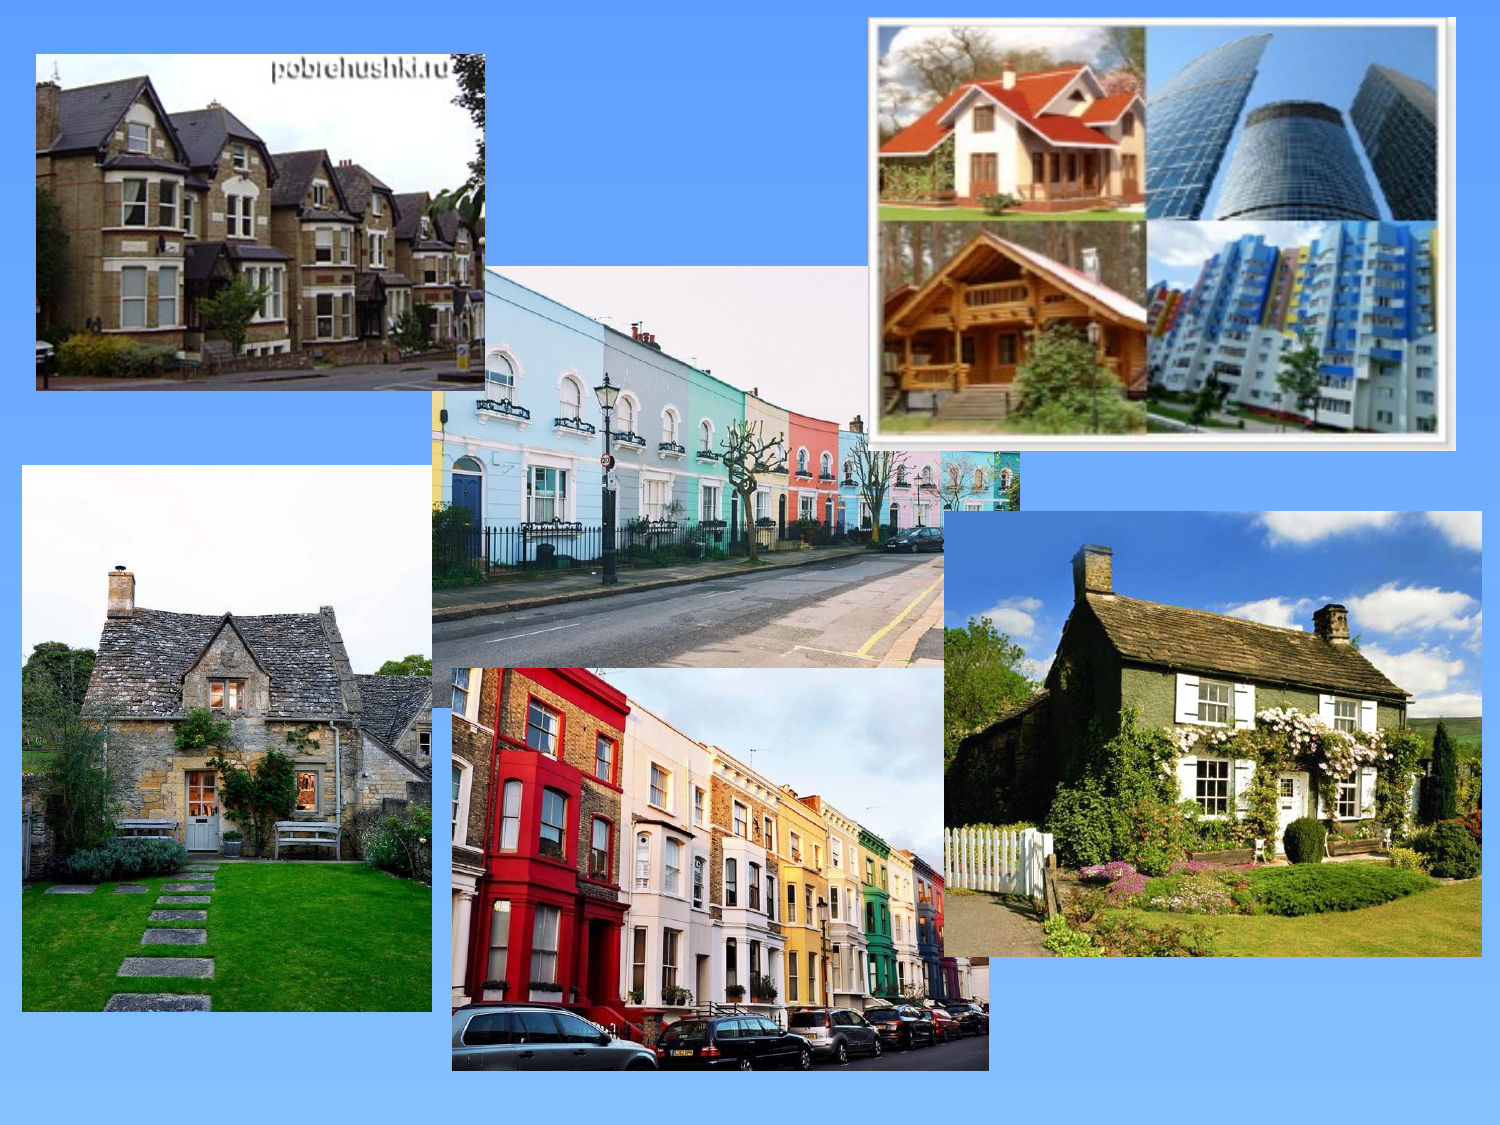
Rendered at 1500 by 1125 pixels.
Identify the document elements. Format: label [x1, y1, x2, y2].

list [431, 266, 1021, 708]
picture [36, 54, 486, 391]
picture [21, 465, 432, 1012]
picture [452, 511, 1482, 1071]
picture [867, 16, 1456, 452]
